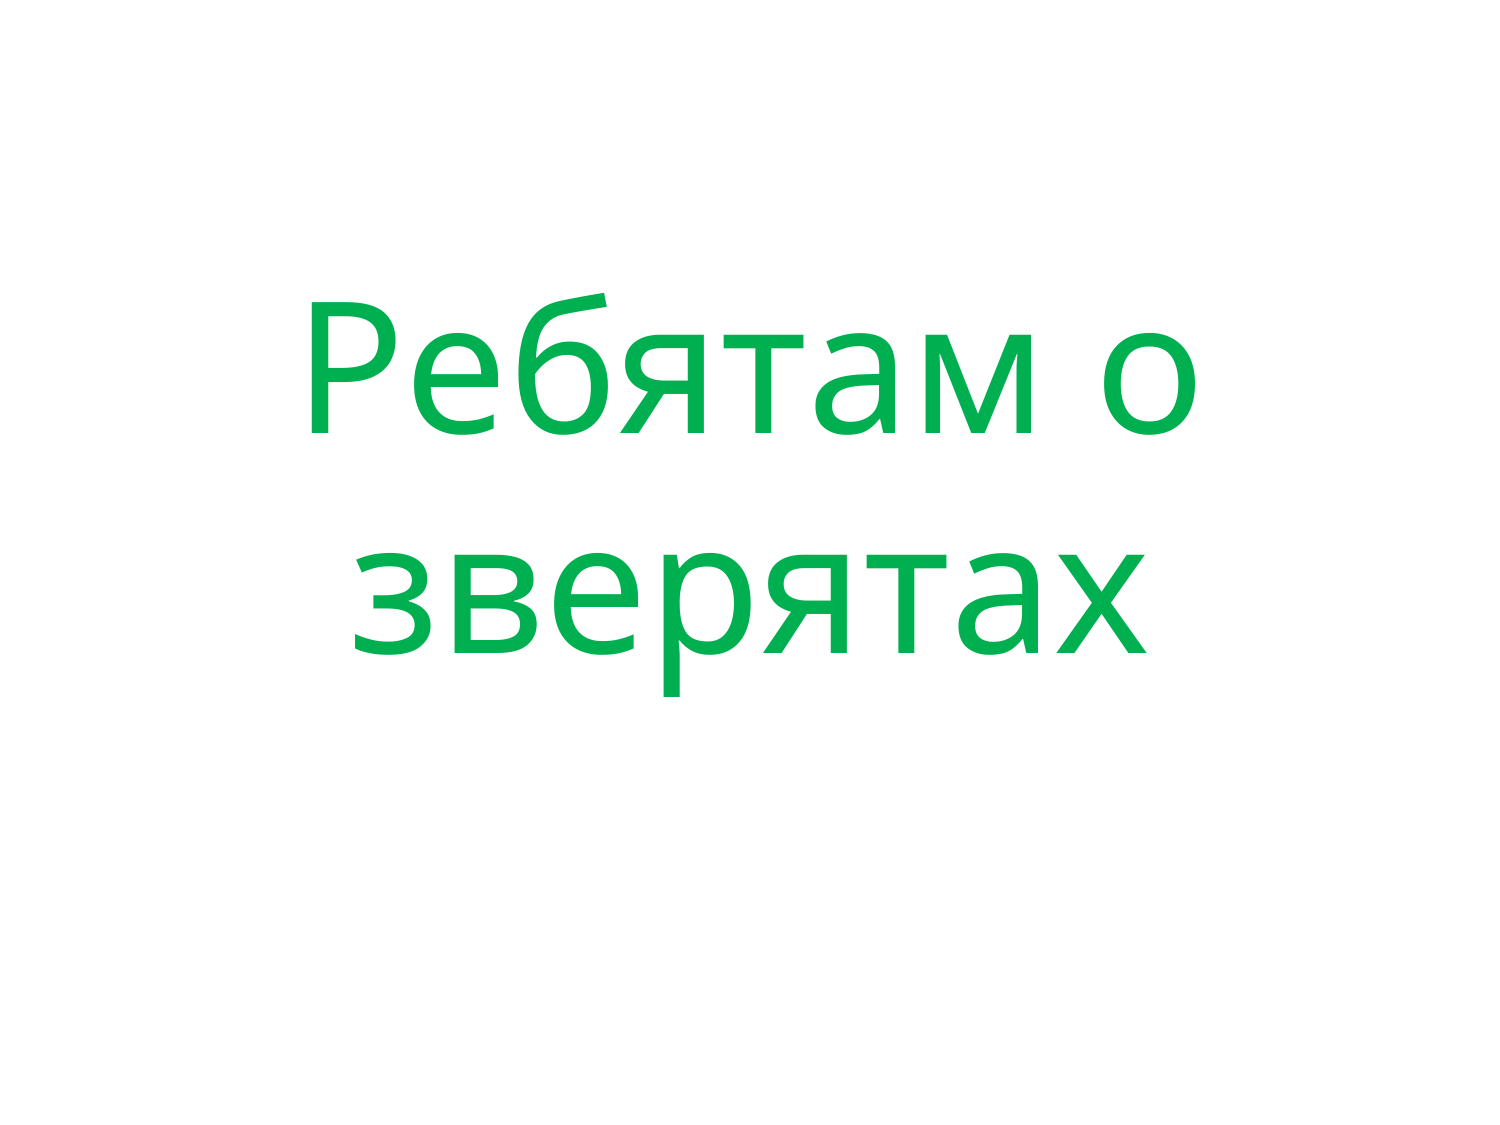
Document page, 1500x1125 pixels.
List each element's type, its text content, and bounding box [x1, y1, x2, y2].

title Ребятам о зверятах [112, 349, 1388, 591]
